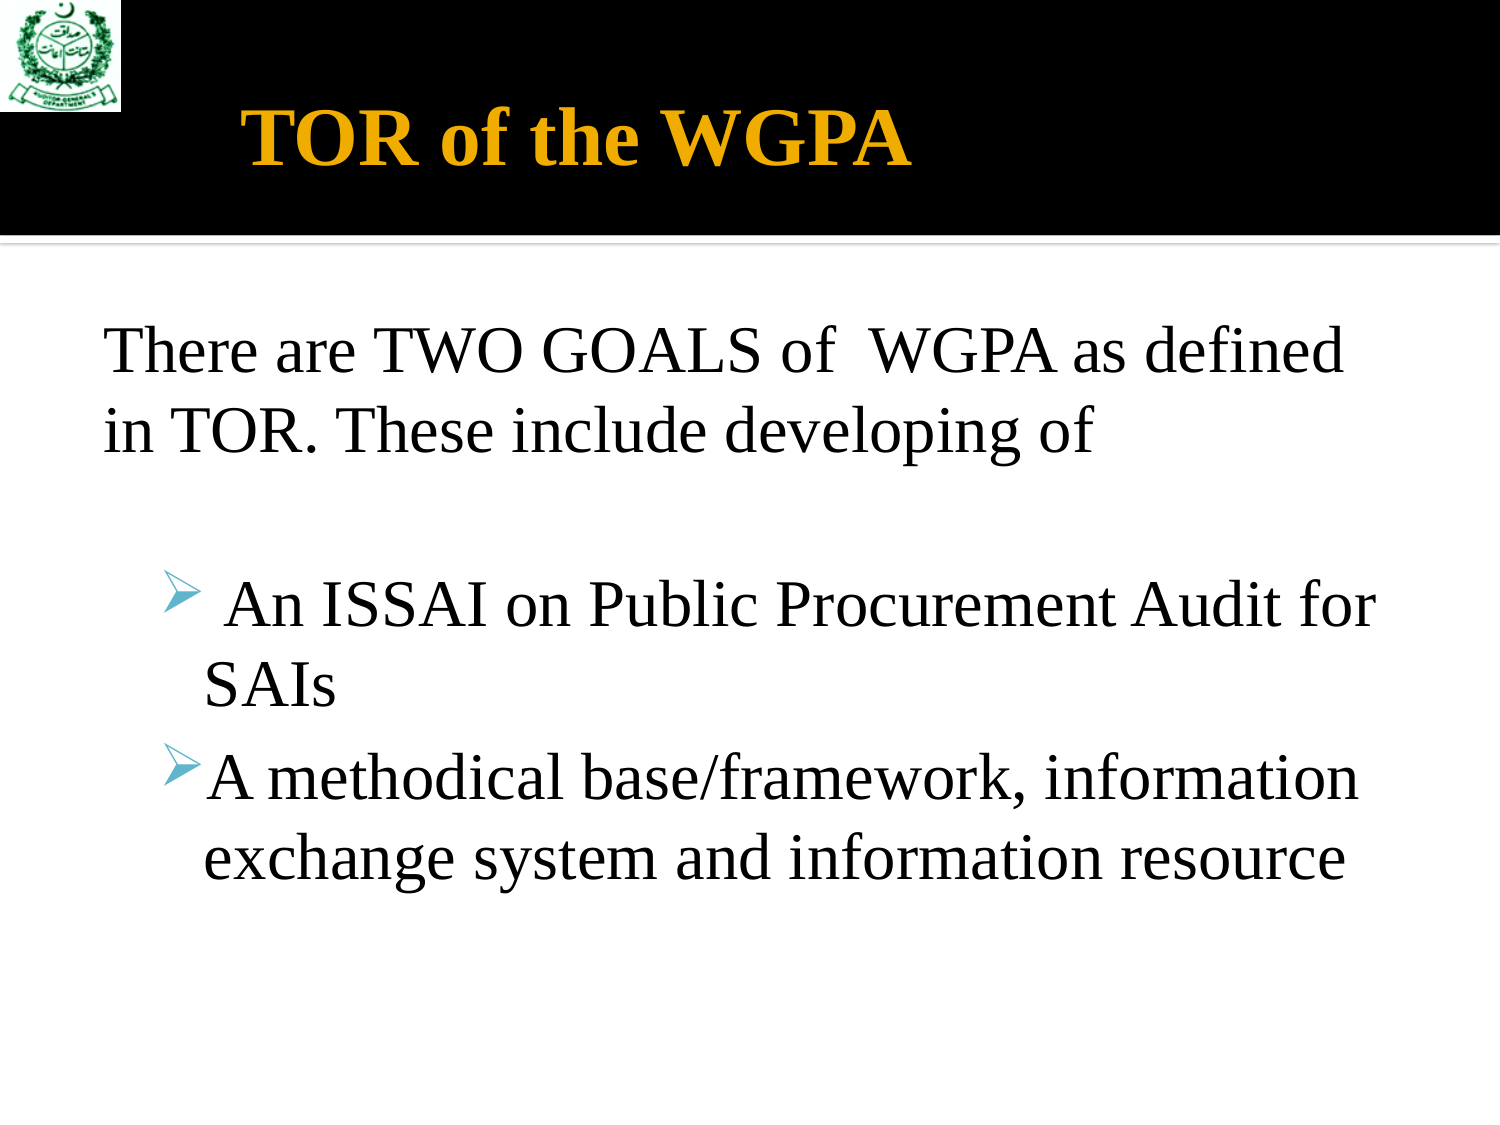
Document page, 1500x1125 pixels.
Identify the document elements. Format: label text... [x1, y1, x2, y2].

list There are TWO GOALS of WGPA as defined in TOR. These include developing of An ISSAI on Public Procurement Audit for SAIs A methodical base/framework, information exchange system and information resource [75, 291, 1425, 1050]
title TOR of the WGPA [75, 25, 1425, 231]
picture [0, 0, 121, 112]
